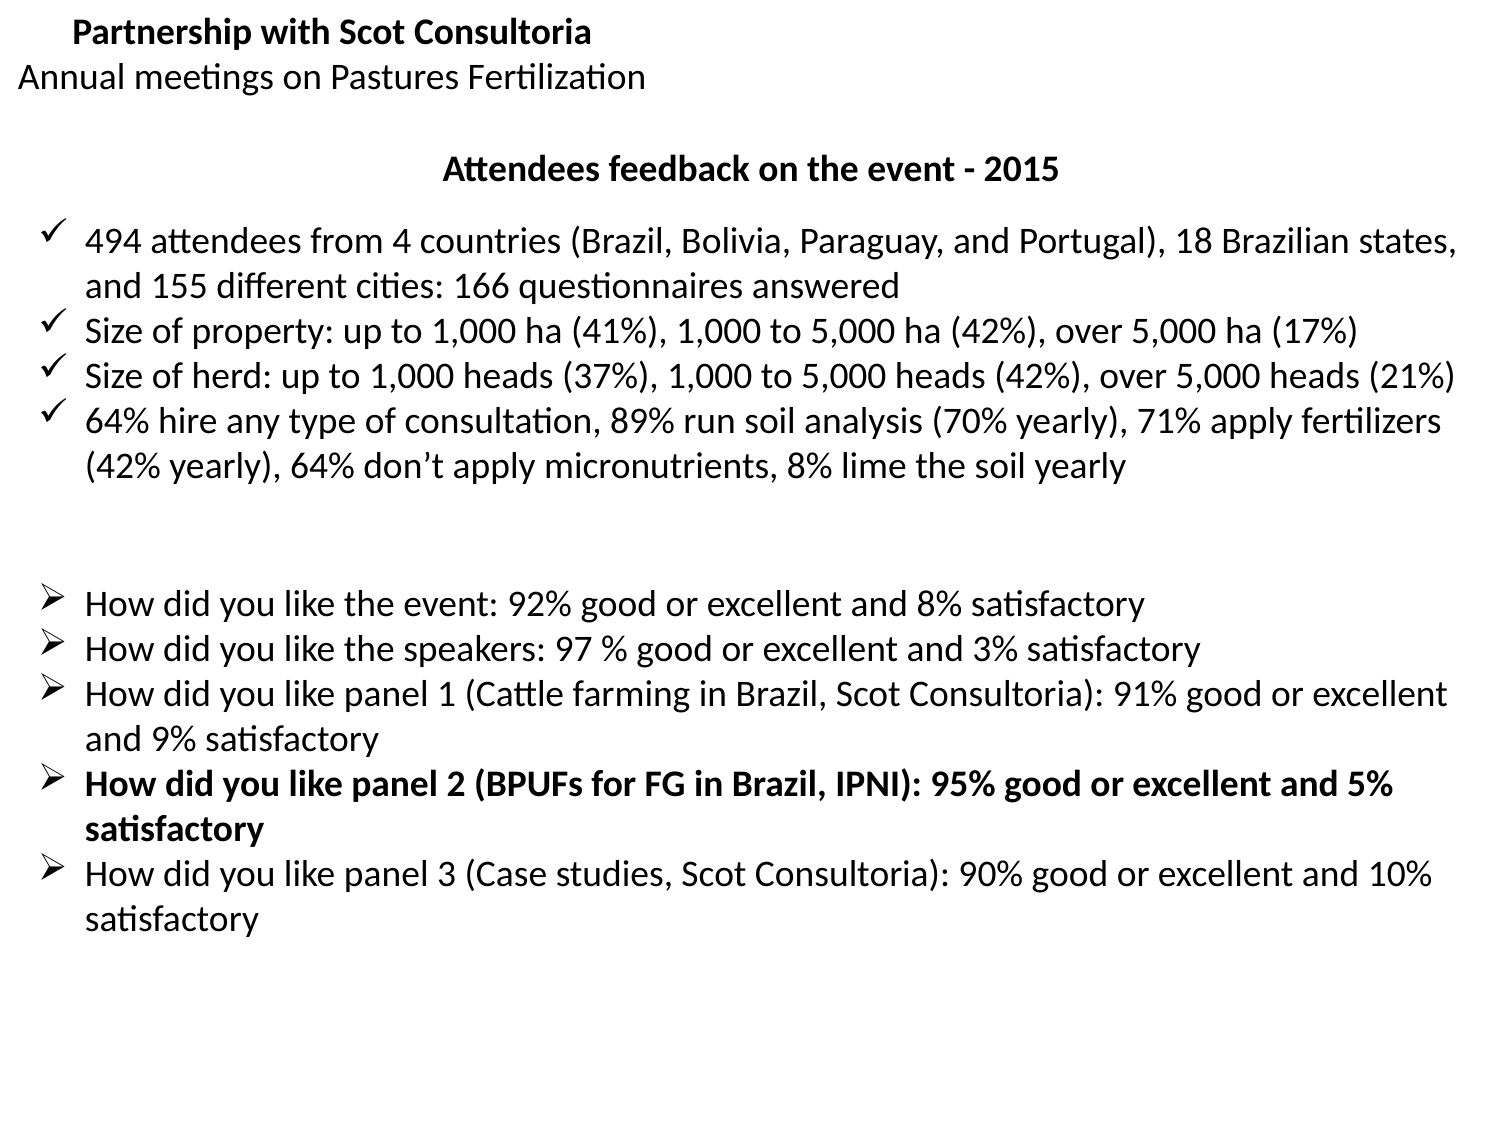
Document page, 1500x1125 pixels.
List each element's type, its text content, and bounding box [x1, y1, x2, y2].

text_box How did you like the event: 92% good or excellent and 8% satisfactory How did you like the speakers: 97 % good or excellent and 3% satisfactory How did you like panel 1 (Cattle farming in Brazil, Scot Consultoria): 91% good or excellent and 9% satisfactory How did you like panel 2 (BPUFs for FG in Brazil, IPNI): 95% good or excellent and 5% satisfactory How did you like panel 3 (Case studies, Scot Consultoria): 90% good or excellent and 10% satisfactory [23, 571, 1480, 992]
text_box Attendees feedback on the event - 2015 [352, 136, 1151, 197]
text_box Partnership with Scot Consultoria Annual meetings on Pastures Fertilization [2, 0, 662, 105]
text_box 494 attendees from 4 countries (Brazil, Bolivia, Paraguay, and Portugal), 18 Brazilian states, and 155 different cities: 166 questionnaires answered Size of property: up to 1,000 ha (41%), 1,000 to 5,000 ha (42%), over 5,000 ha (17%) Size of herd: up to 1,000 heads (37%), 1,000 to 5,000 heads (42%), over 5,000 heads (21%) 64% hire any type of consultation, 89% run soil analysis (70% yearly), 71% apply fertilizers (42% yearly), 64% don’t apply micronutrients, 8% lime the soil yearly [23, 208, 1480, 494]
